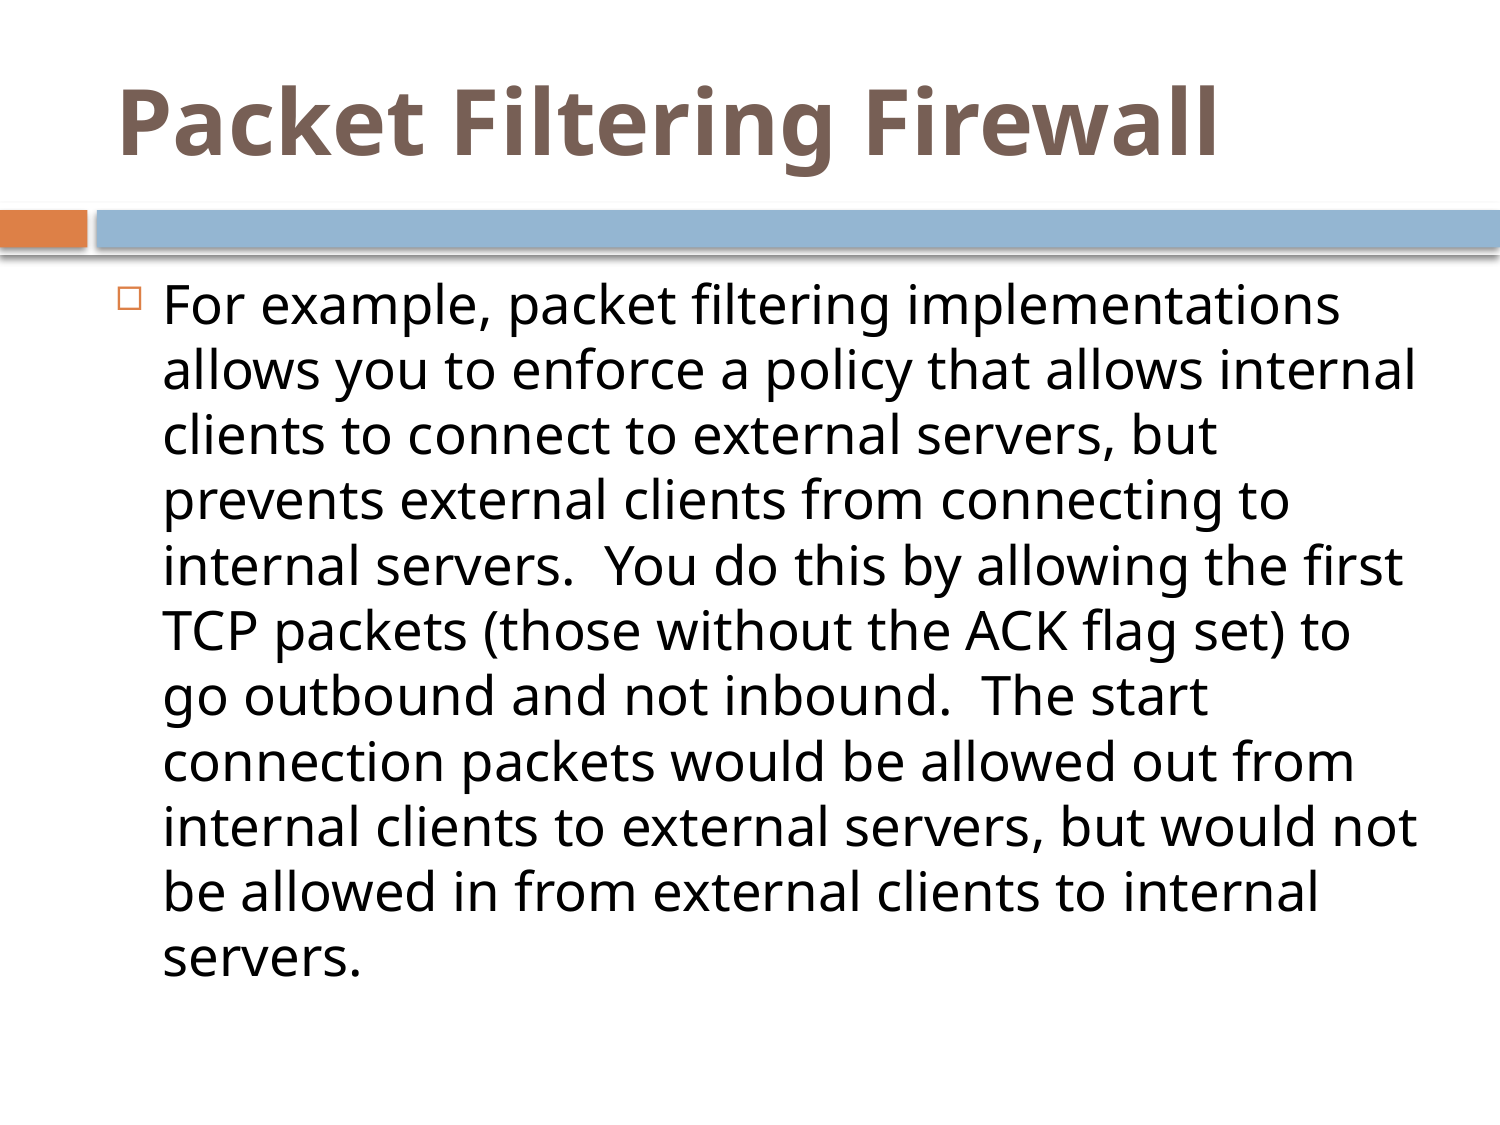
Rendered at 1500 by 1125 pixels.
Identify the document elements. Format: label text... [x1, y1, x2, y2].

title Packet Filtering Firewall [100, 37, 1438, 200]
list For example, packet filtering implementations allows you to enforce a policy that allows internal clients to connect to external servers, but prevents external clients from connecting to internal servers. You do this by allowing the first TCP packets (those without the ACK flag set) to go outbound and not inbound. The start connection packets would be allowed out from internal clients to external servers, but would not be allowed in from external clients to internal servers. [100, 262, 1438, 1000]
